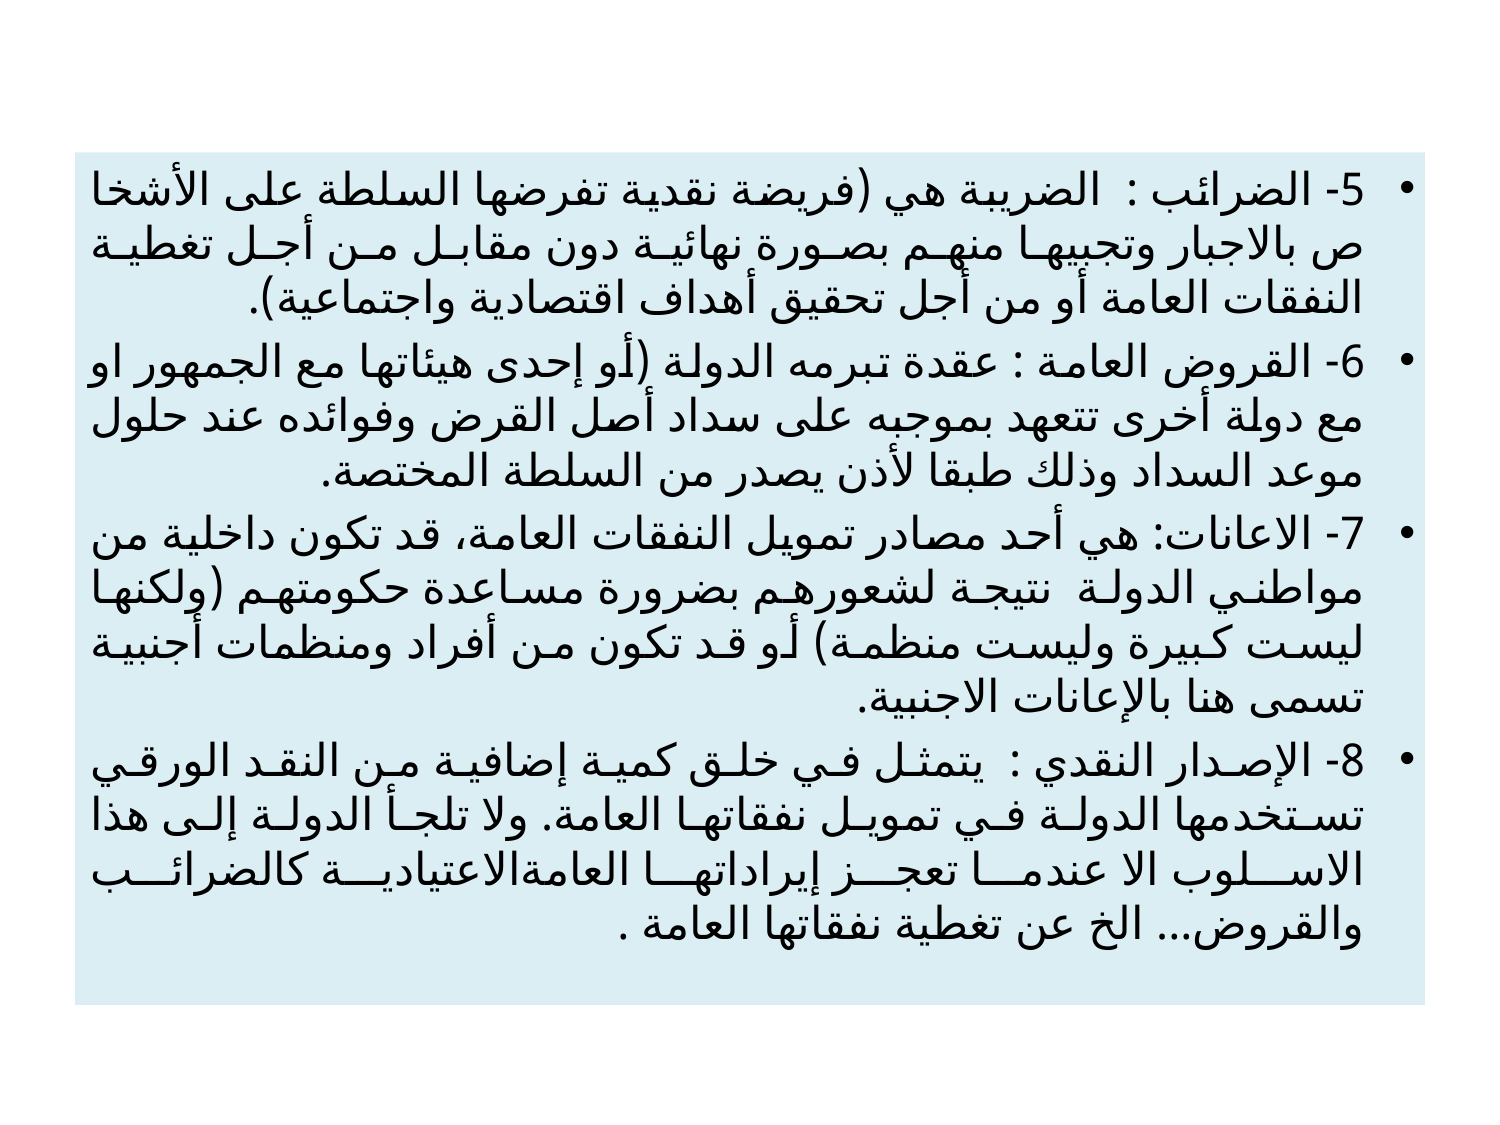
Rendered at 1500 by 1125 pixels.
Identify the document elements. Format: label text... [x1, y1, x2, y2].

list 5- الضرائب : الضريبة هي (فريضة نقدية تفرضها السلطة على الأشخا ص بالاجبار وتجبيها منهم بصورة نهائية دون مقابل من أجل تغطية النفقات العامة أو من أجل تحقيق أهداف اقتصادية واجتماعية). 6- القروض العامة : عقدة تبرمه الدولة (أو إحدى هيئاتها مع الجمهور او مع دولة أخرى تتعهد بموجبه على سداد أصل القرض وفوائده عند حلول موعد السداد وذلك طبقا لأذن يصدر من السلطة المختصة. 7- الاعانات: هي أحد مصادر تمويل النفقات العامة، قد تكون داخلية من مواطني الدولة نتيجة لشعورهم بضرورة مساعدة حكومتهم (ولكنها ليست كبيرة وليست منظمة) أو قد تكون من أفراد ومنظمات أجنبية تسمى هنا بالإعانات الاجنبية. 8- الإصدار النقدي : يتمثل في خلق كمية إضافية من النقد الورقي تستخدمها الدولة في تمويل نفقاتها العامة. ولا تلجأ الدولة إلى هذا الاسلوب الا عندما تعجز إيراداتها العامةالاعتيادية كالضرائب والقروض... الخ عن تغطية نفقاتها العامة . [75, 152, 1425, 1005]
